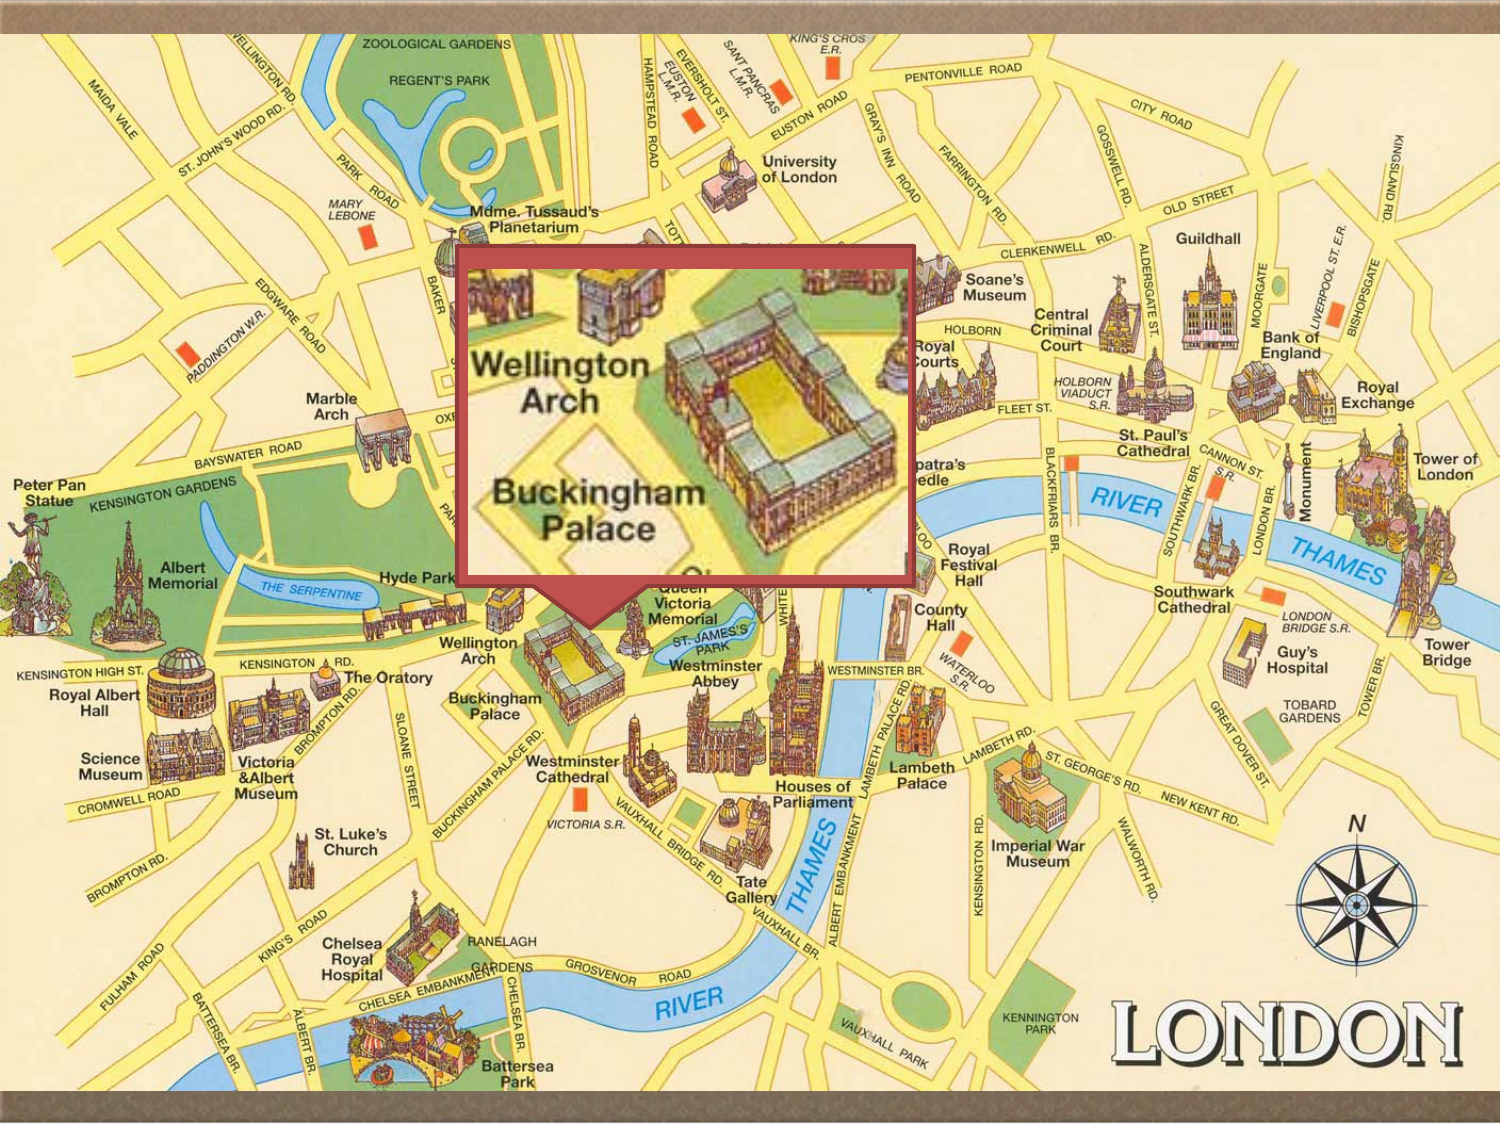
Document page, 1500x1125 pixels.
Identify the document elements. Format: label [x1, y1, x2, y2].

picture [0, 0, 1500, 1125]
text_box [456, 245, 915, 587]
